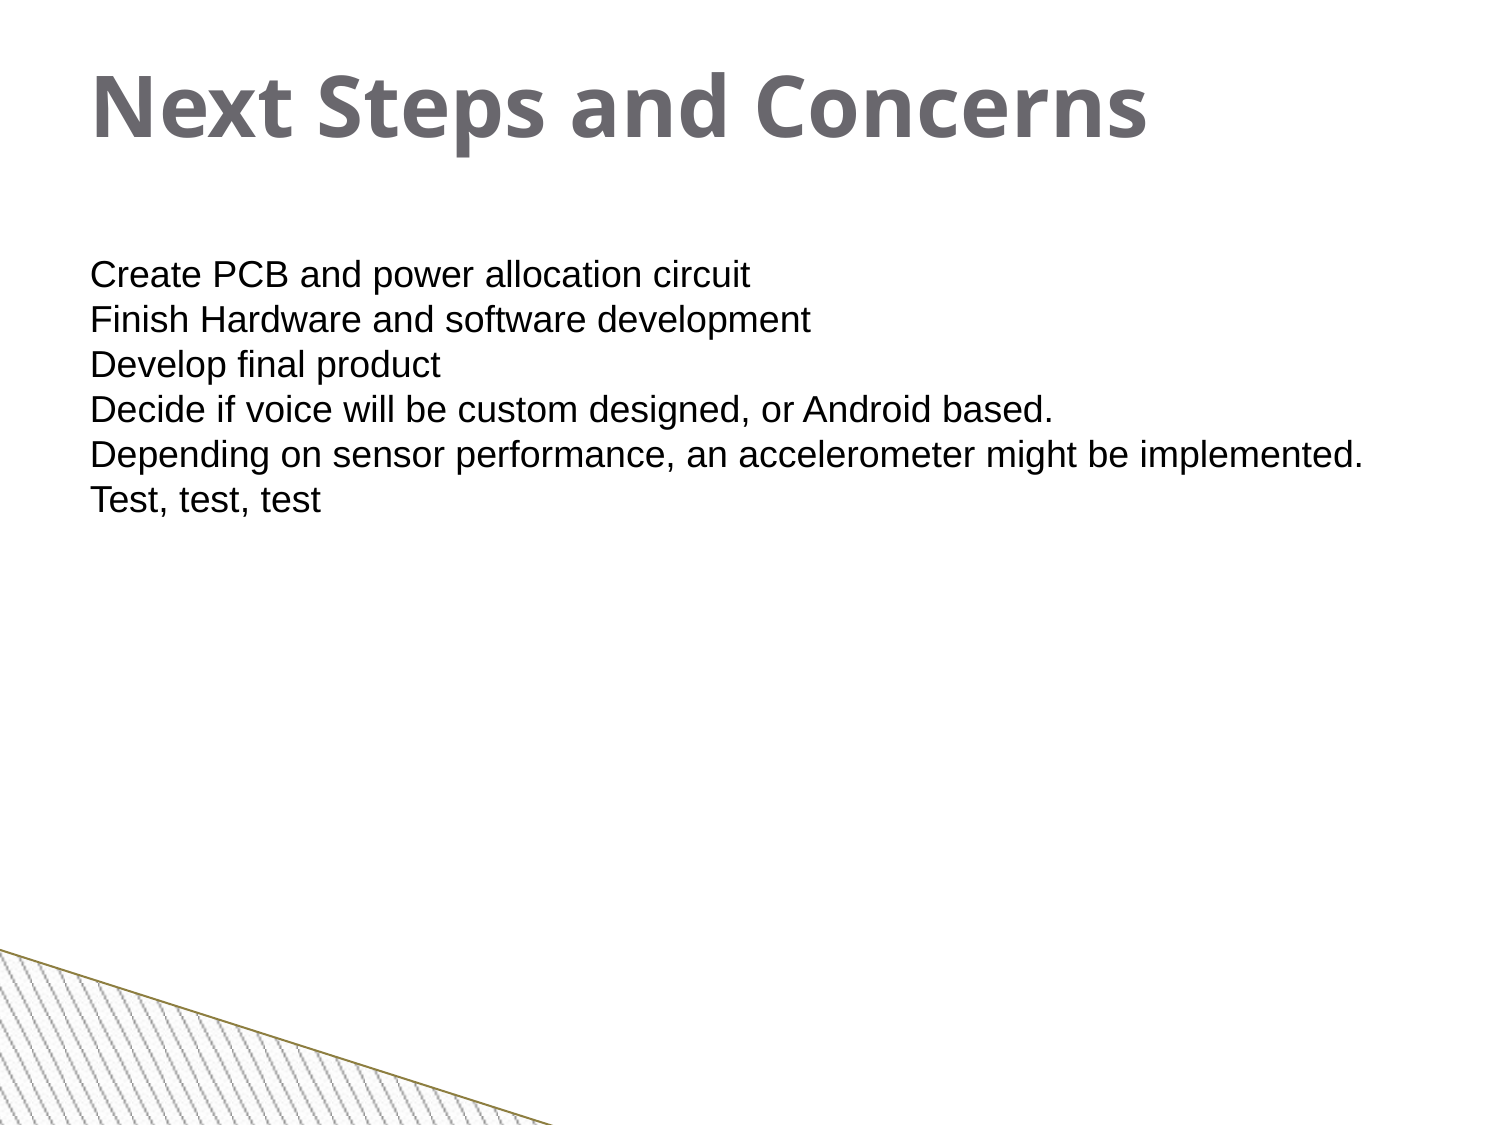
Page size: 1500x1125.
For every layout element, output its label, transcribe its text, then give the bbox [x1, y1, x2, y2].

text_box Create PCB and power allocation circuit Finish Hardware and software development Develop final product Decide if voice will be custom designed, or Android based. Depending on sensor performance, an accelerometer might be implemented. Test, test, test [75, 243, 1425, 986]
text_box Next Steps and Concerns [75, 45, 1425, 233]
picture [0, 952, 543, 1125]
